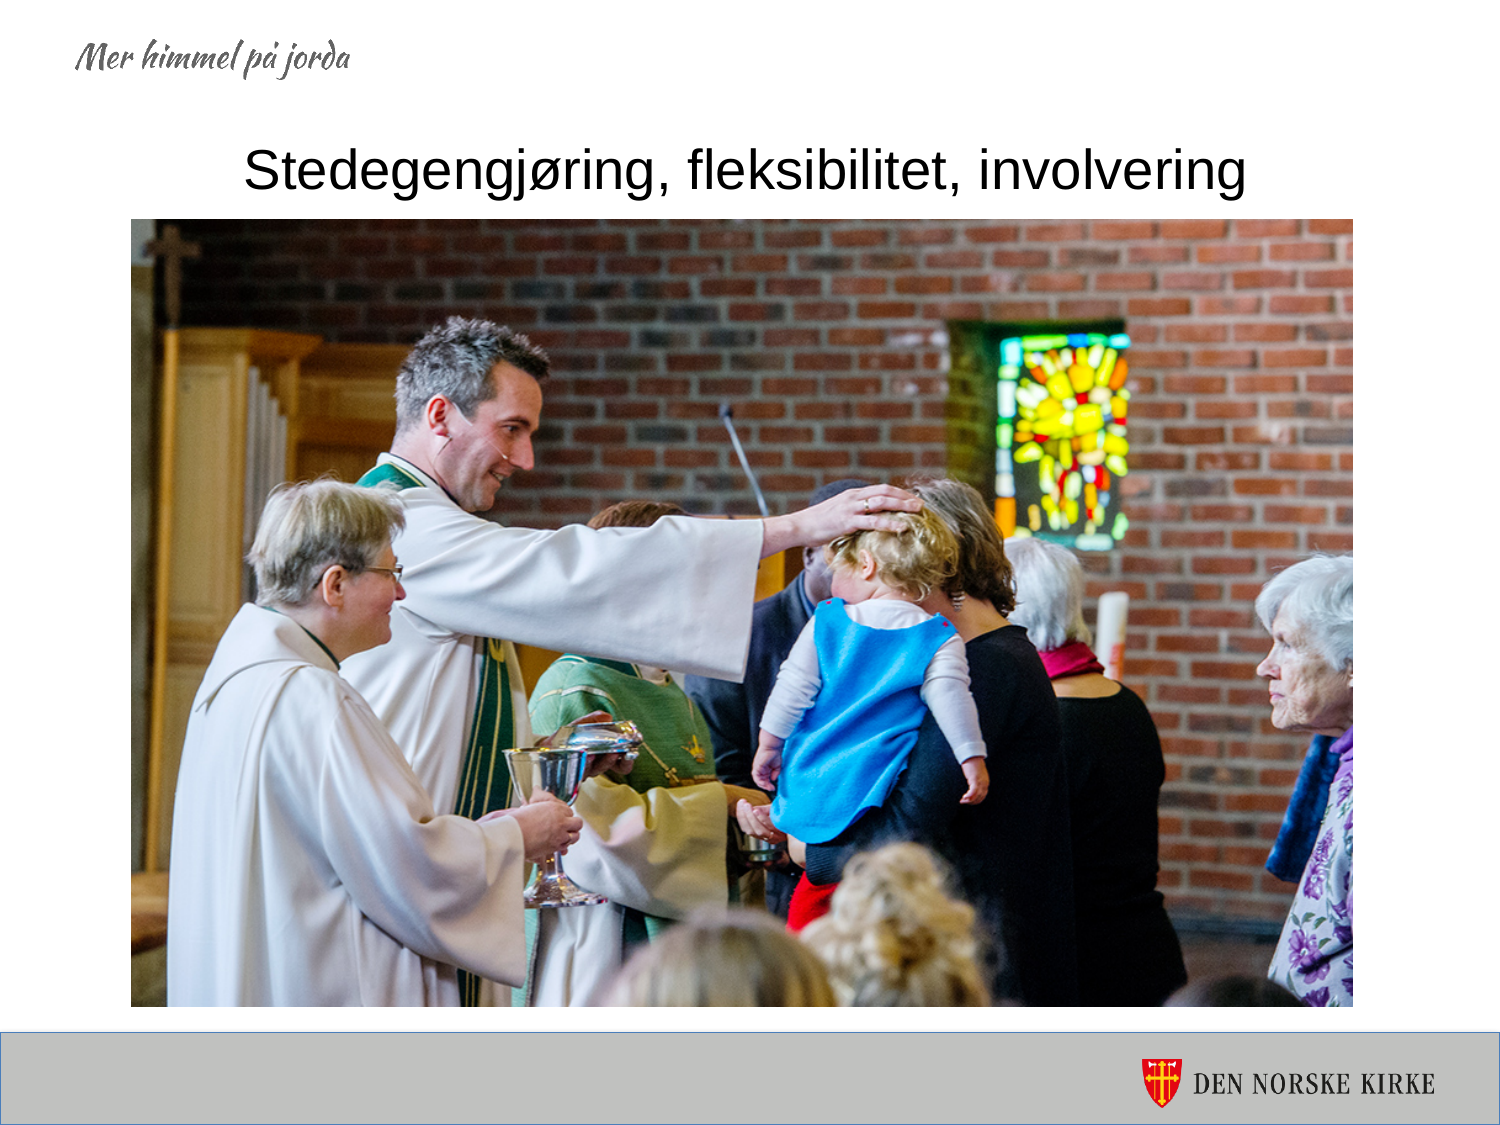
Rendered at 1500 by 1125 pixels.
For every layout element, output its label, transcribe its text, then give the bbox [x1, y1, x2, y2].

picture [130, 219, 1353, 1007]
picture [1142, 1059, 1434, 1108]
text_box Stedegengjøring, fleksibilitet, involvering [88, 125, 1403, 248]
picture [75, 39, 350, 80]
